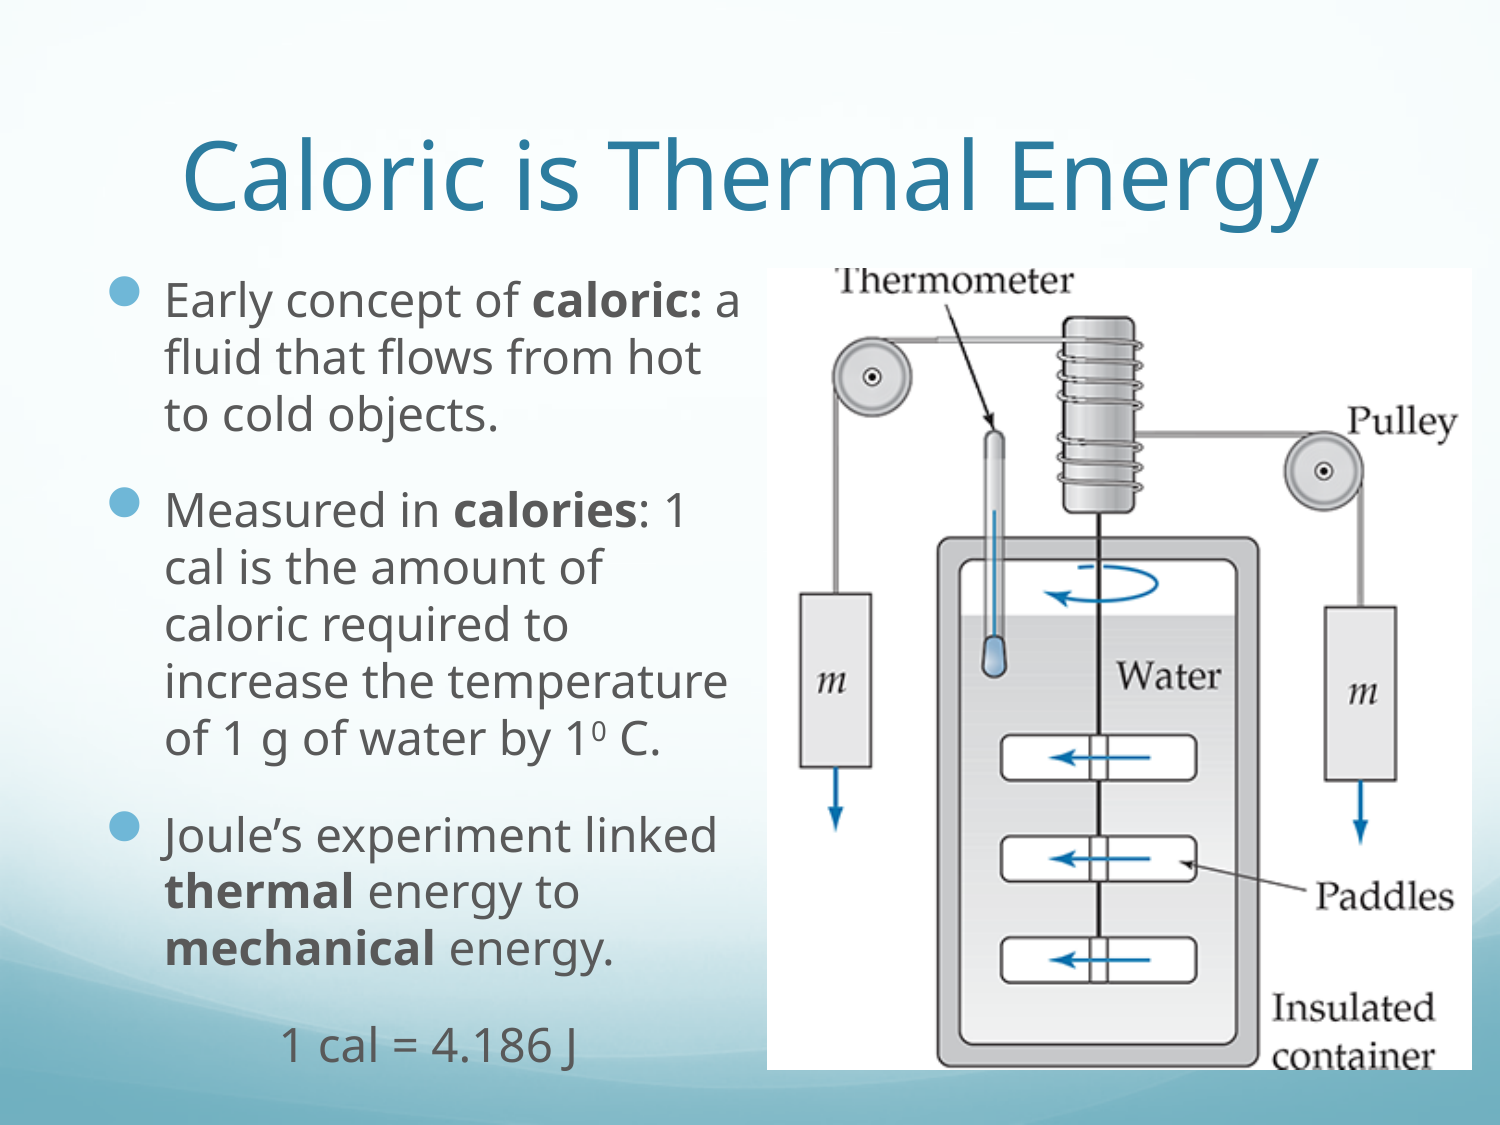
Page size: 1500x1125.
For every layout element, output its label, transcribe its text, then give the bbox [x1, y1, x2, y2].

title Caloric is Thermal Energy [90, 17, 1410, 237]
picture [766, 268, 1473, 1071]
list Early concept of caloric: a fluid that flows from hot to cold objects. Measured in calories: 1 cal is the amount of caloric required to increase the temperature of 1 g of water by 10 C. Joule’s experiment linked thermal energy to mechanical energy. 1 cal = 4.186 J [90, 262, 768, 1096]
